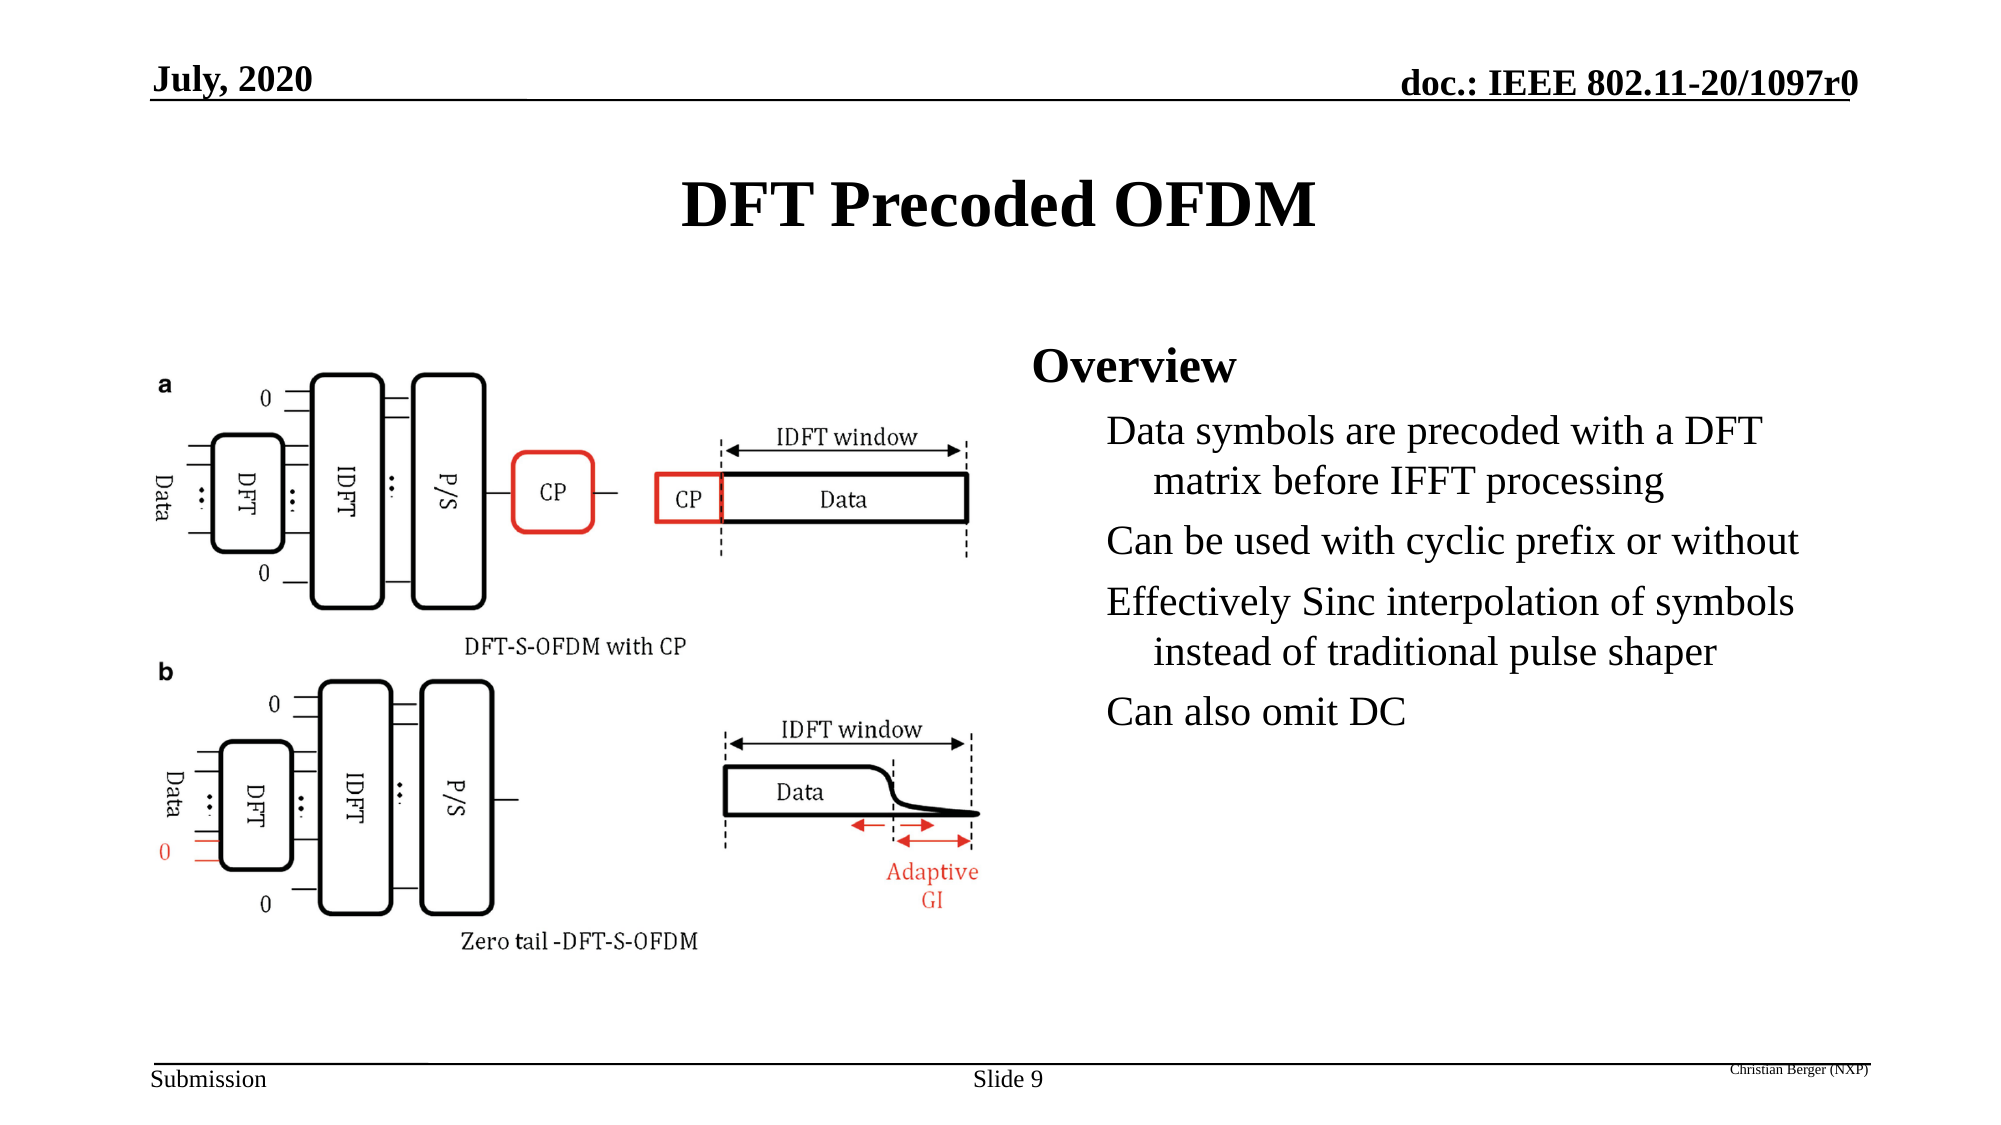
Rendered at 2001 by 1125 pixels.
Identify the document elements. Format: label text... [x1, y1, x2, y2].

list Overview Data symbols are precoded with a DFT matrix before IFFT processing Can be used with cyclic prefix or without Effectively Sinc interpolation of symbols instead of traditional pulse shaper Can also omit DC [1016, 324, 1850, 1000]
title DFT Precoded OFDM [149, 112, 1850, 288]
slide_number Slide 9 [950, 1061, 1067, 1123]
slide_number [152, 54, 563, 100]
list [149, 371, 984, 954]
footer Christian Berger (NXP) [1171, 1061, 1869, 1093]
